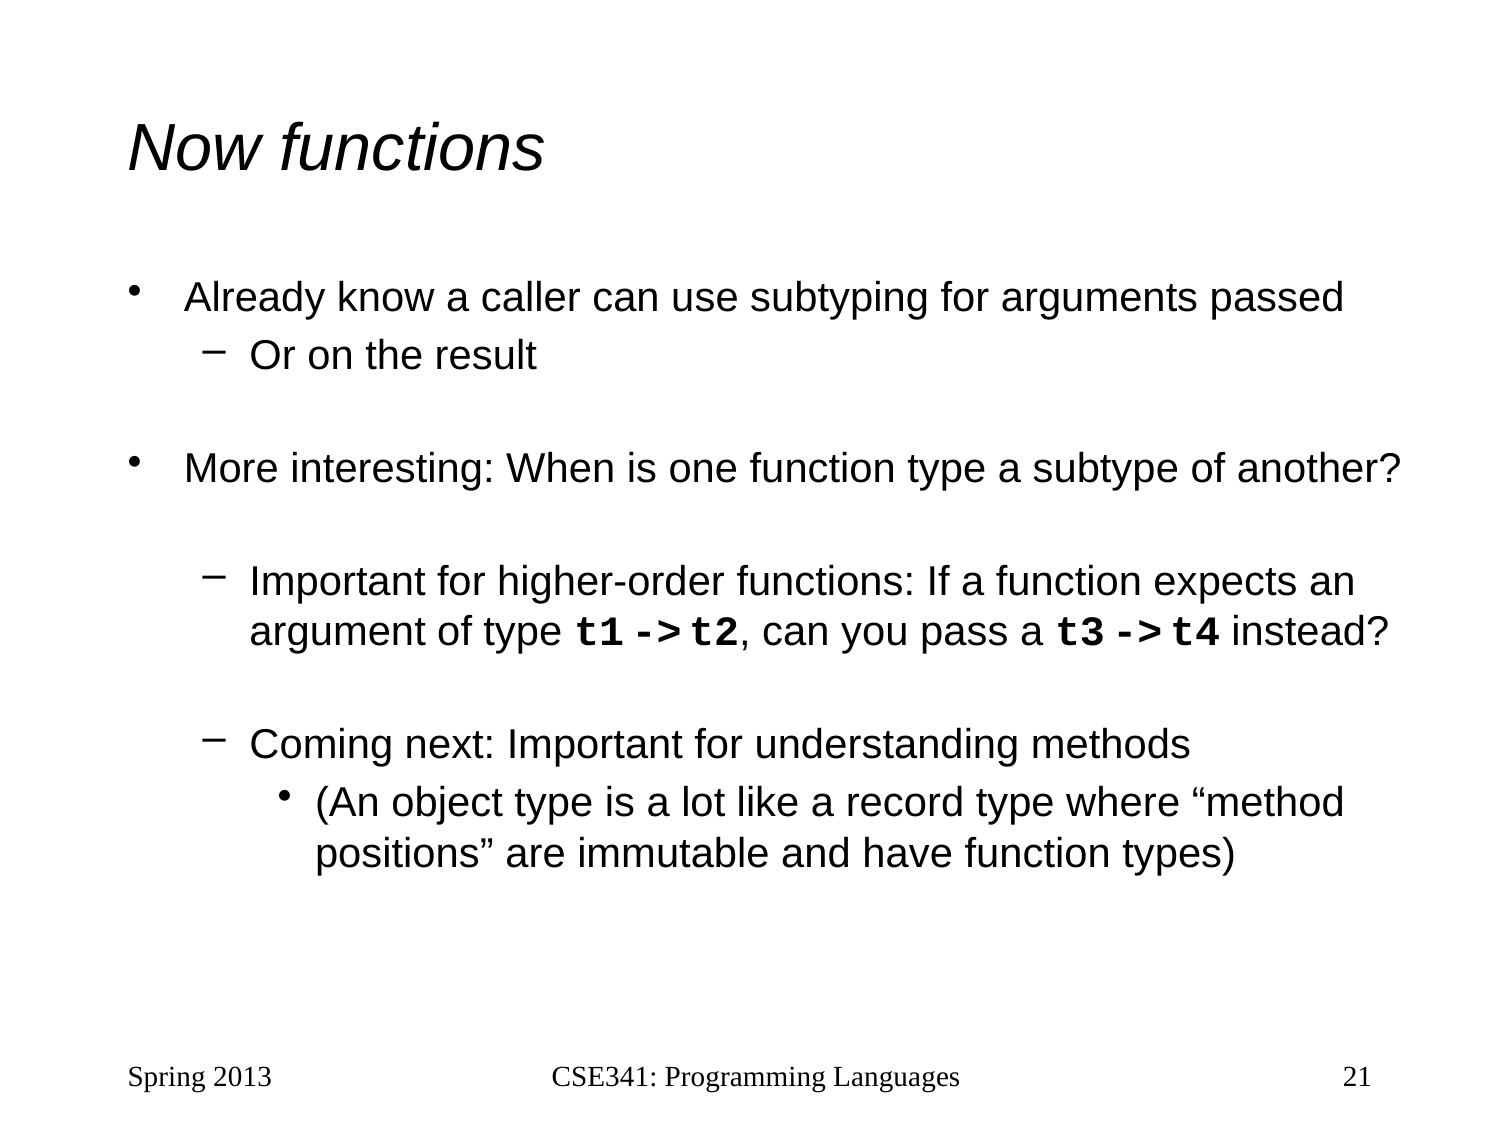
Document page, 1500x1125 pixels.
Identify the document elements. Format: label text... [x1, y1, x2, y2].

footer CSE341: Programming Languages [474, 1049, 1038, 1125]
slide_number 21 [1074, 1049, 1388, 1125]
title Now functions [112, 49, 1388, 238]
list Already know a caller can use subtyping for arguments passed Or on the result More interesting: When is one function type a subtype of another? Important for higher-order functions: If a function expects an argument of type t1 -> t2, can you pass a t3 -> t4 instead? Coming next: Important for understanding methods (An object type is a lot like a record type where “method positions” are immutable and have function types) [112, 262, 1426, 1001]
slide_number Spring 2013 [112, 1049, 426, 1125]
